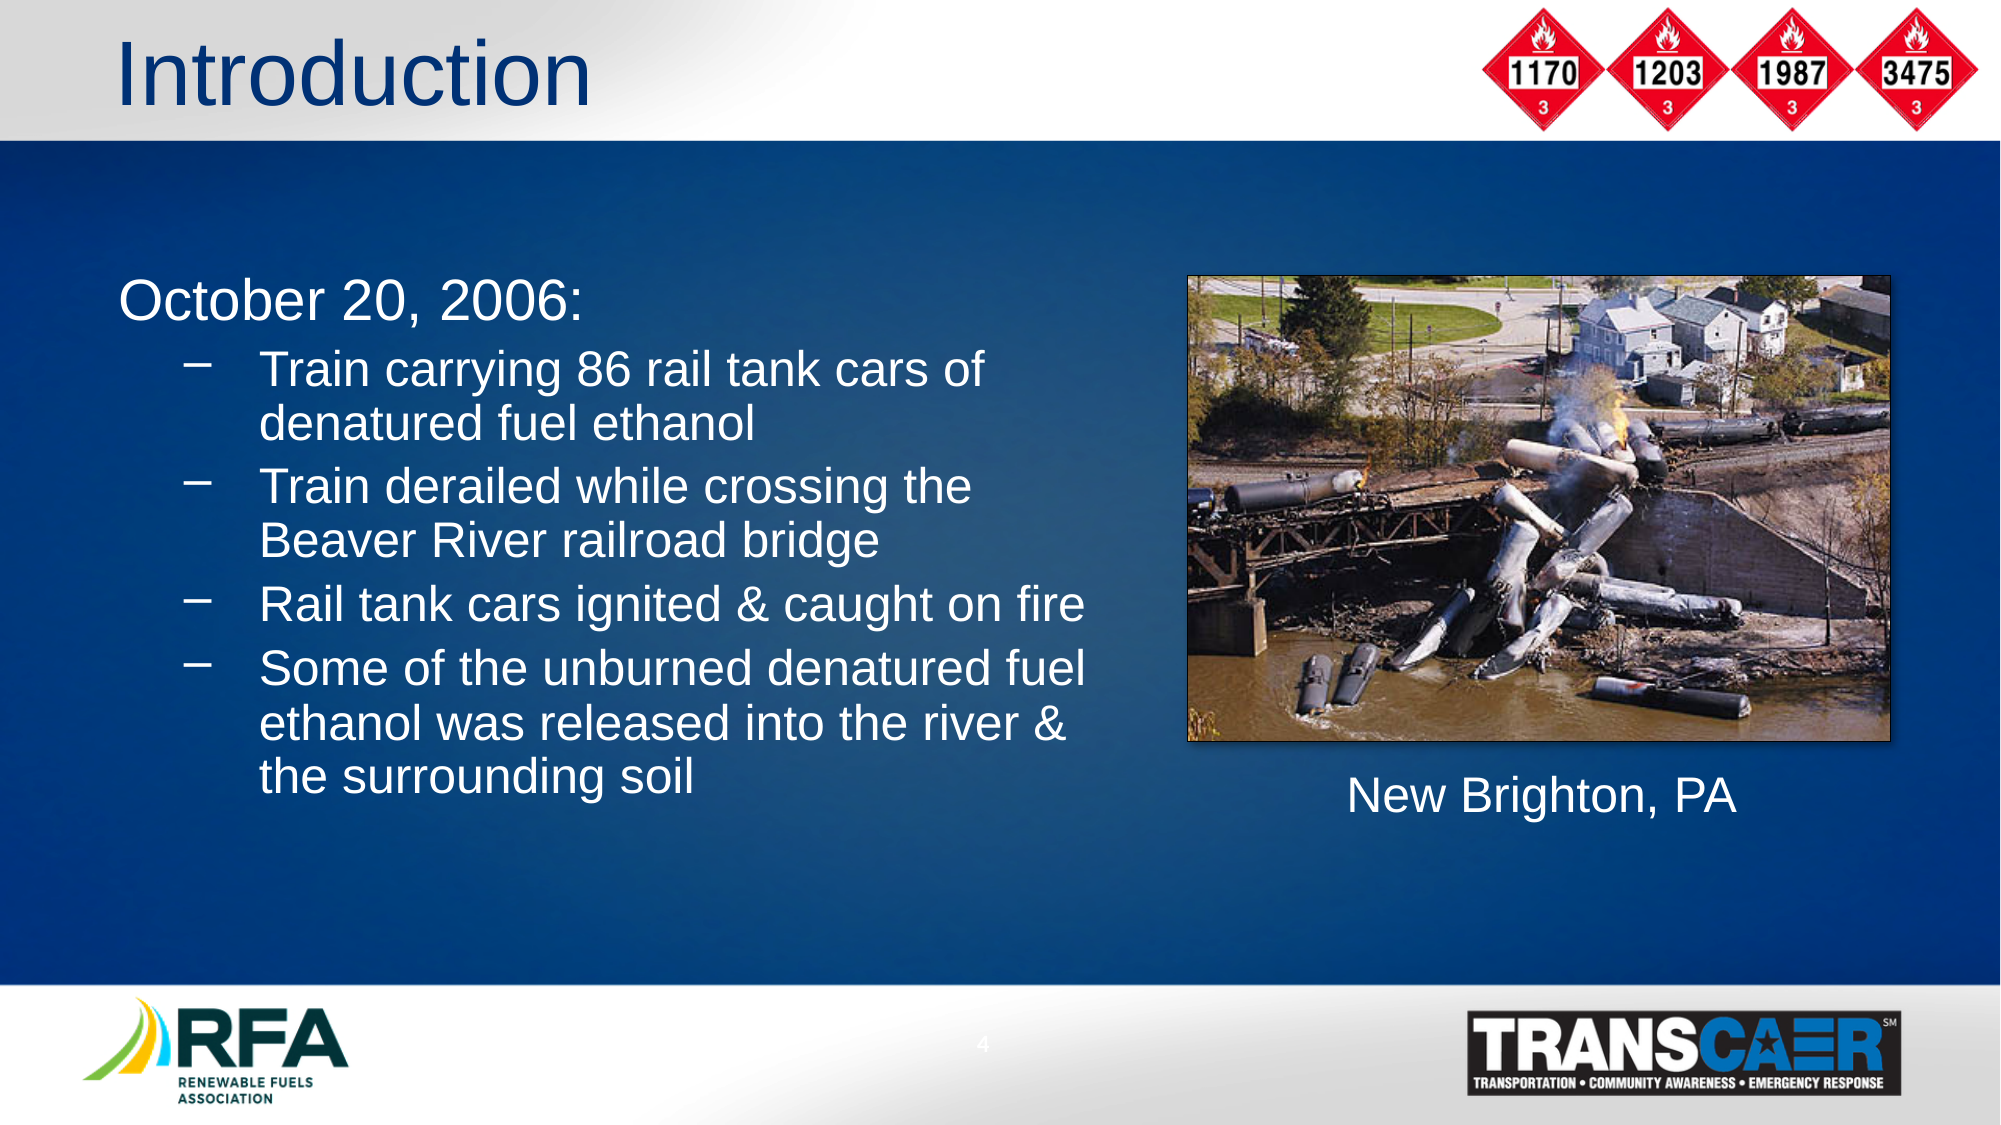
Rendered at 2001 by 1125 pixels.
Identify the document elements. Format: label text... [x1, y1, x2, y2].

title Introduction [99, 0, 1663, 138]
list October 20, 2006: Train carrying 86 rail tank cars of denatured fuel ethanol Train derailed while crossing the Beaver River railroad bridge Rail tank cars ignited & caught on fire Some of the unburned denatured fuel ethanol was released into the river & the surrounding soil [37, 262, 1157, 1100]
picture [0, 0, 2001, 1125]
text_box New Brighton, PA [1187, 754, 1896, 830]
